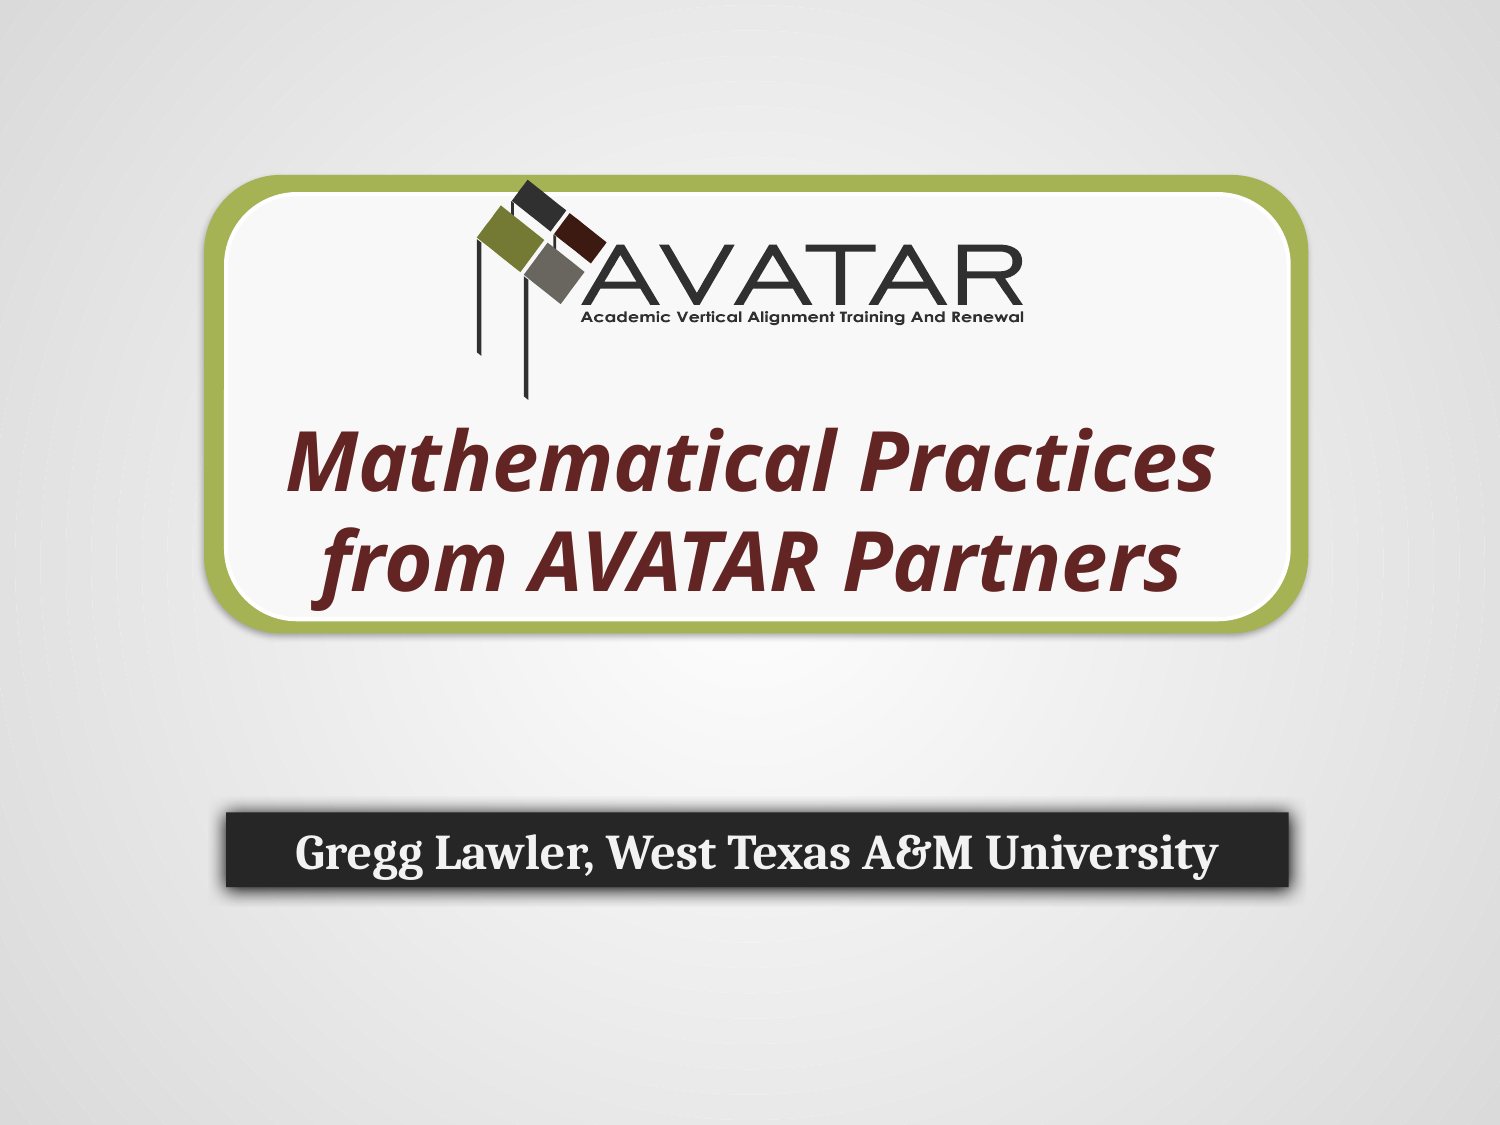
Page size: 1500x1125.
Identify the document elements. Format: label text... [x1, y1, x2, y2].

text_box Gregg Lawler, West Texas A&M University [226, 812, 1289, 888]
text_box [223, 192, 471, 401]
text_box [202, 172, 1311, 401]
text_box [269, 616, 1245, 622]
text_box [228, 616, 1284, 636]
picture [476, 179, 1024, 401]
text_box [1026, 192, 1291, 401]
text_box Mathematical Practices from AVATAR Partners [0, 401, 1475, 616]
